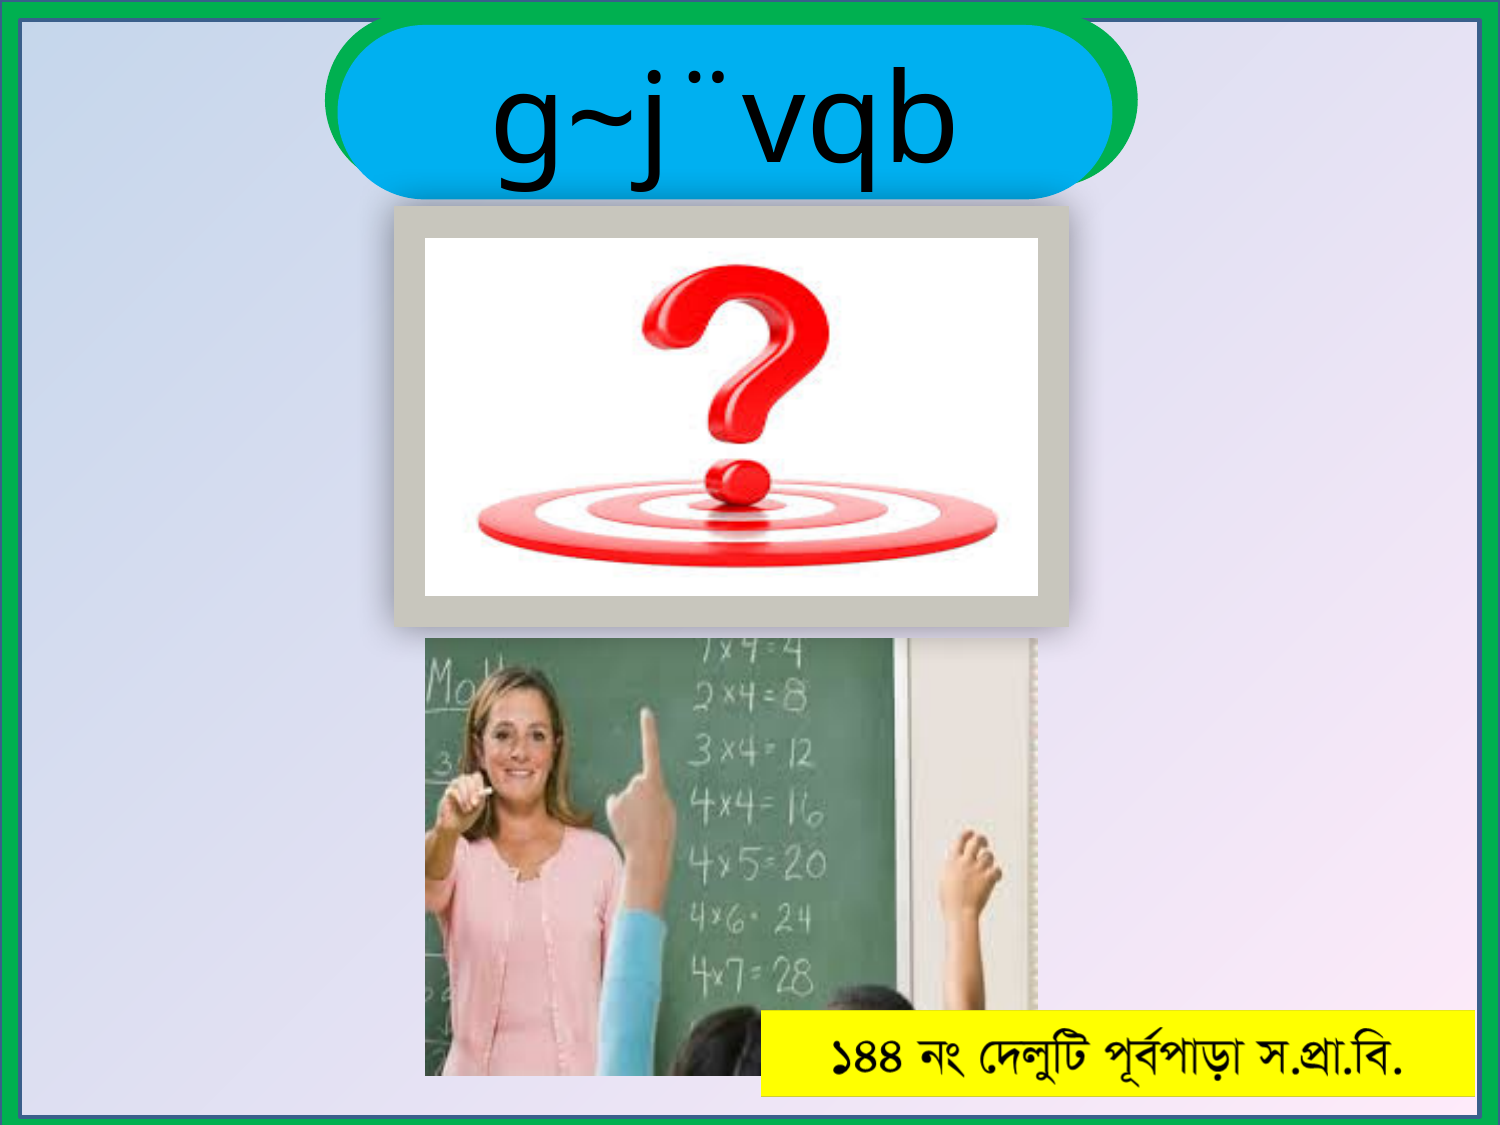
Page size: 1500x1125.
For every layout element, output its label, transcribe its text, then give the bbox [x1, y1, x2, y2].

picture [424, 237, 1038, 597]
text_box [0, 0, 1500, 1125]
picture [424, 638, 1476, 1124]
text_box g~j¨vqb [335, 22, 1115, 192]
text_box [322, 10, 1140, 185]
